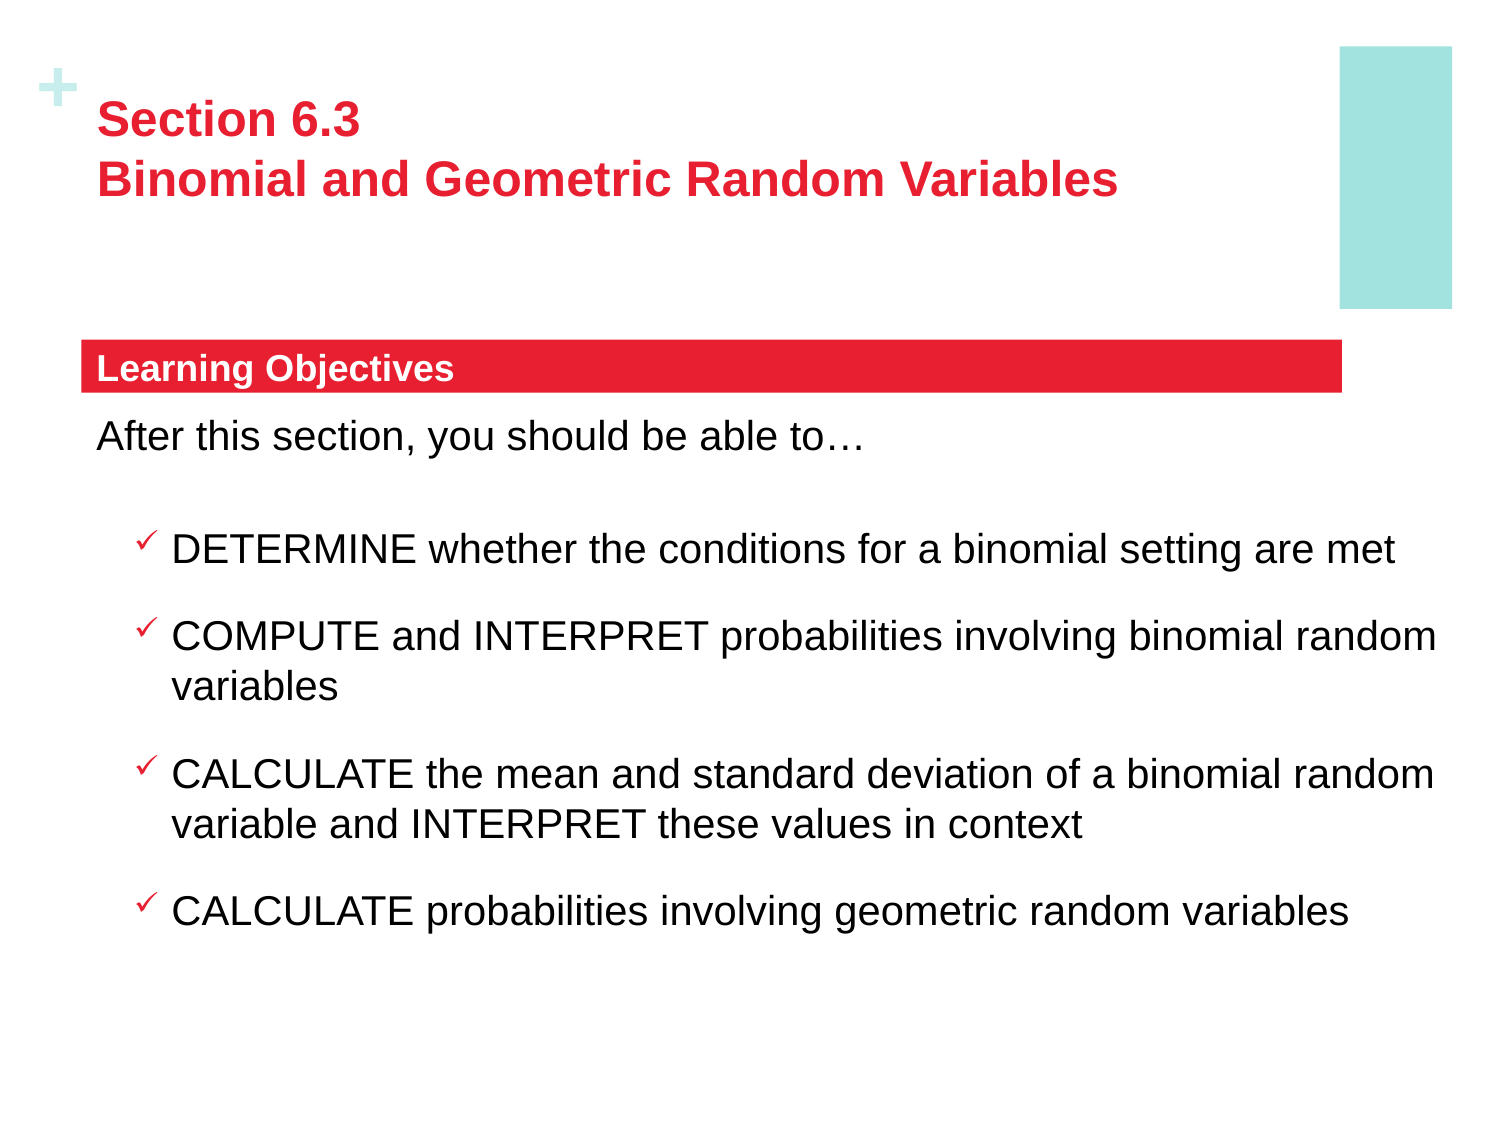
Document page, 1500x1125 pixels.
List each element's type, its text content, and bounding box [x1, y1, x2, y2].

list After this section, you should be able to… DETERMINE whether the conditions for a binomial setting are met COMPUTE and INTERPRET probabilities involving binomial random variables CALCULATE the mean and standard deviation of a binomial random variable and INTERPRET these values in context CALCULATE probabilities involving geometric random variables [81, 401, 1460, 1075]
title Section 6.3 Binomial and Geometric Random Variables [81, 79, 1342, 263]
list Learning Objectives [81, 339, 1342, 393]
